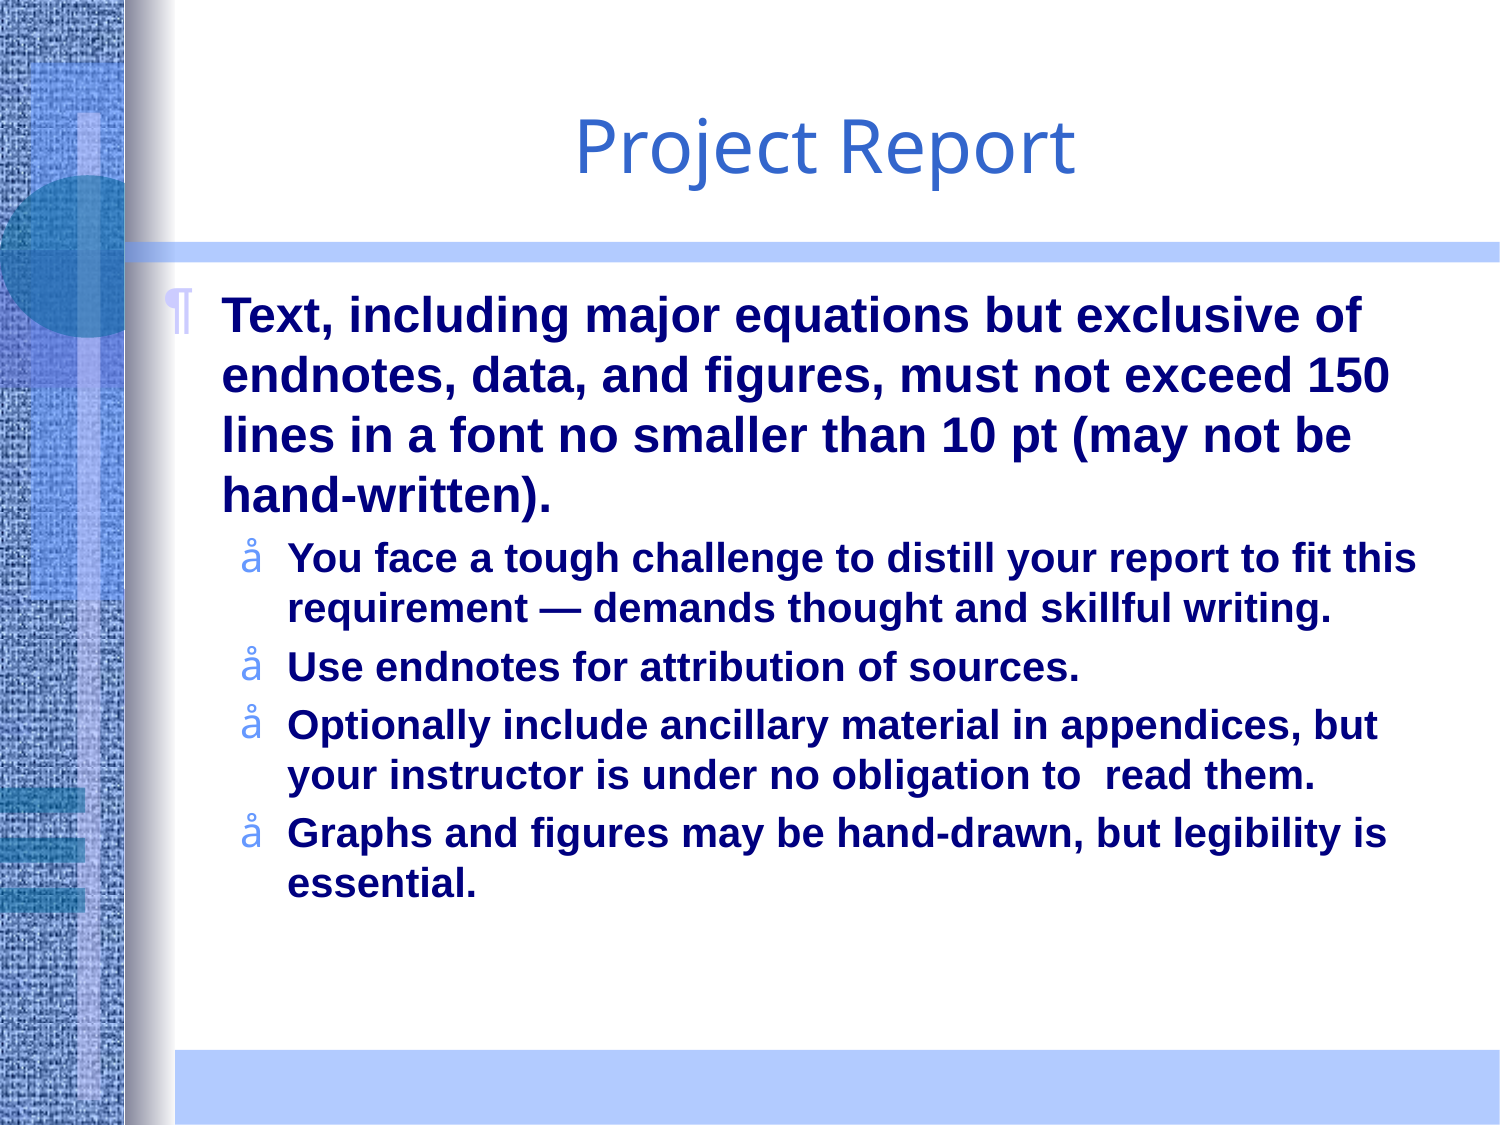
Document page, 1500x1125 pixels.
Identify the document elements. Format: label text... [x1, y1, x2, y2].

title Project Report [149, 49, 1500, 238]
picture [0, 0, 124, 250]
picture [0, 388, 124, 1125]
list Text, including major equations but exclusive of endnotes, data, and figures, must not exceed 150 lines in a font no smaller than 10 pt (may not be hand-written). You face a tough challenge to distill your report to fit this requirement — demands thought and skillful writing. Use endnotes for attribution of sources. Optionally include ancillary material in appendices, but your instructor is under no obligation to read them. Graphs and figures may be hand-drawn, but legibility is essential. [150, 275, 1488, 1125]
